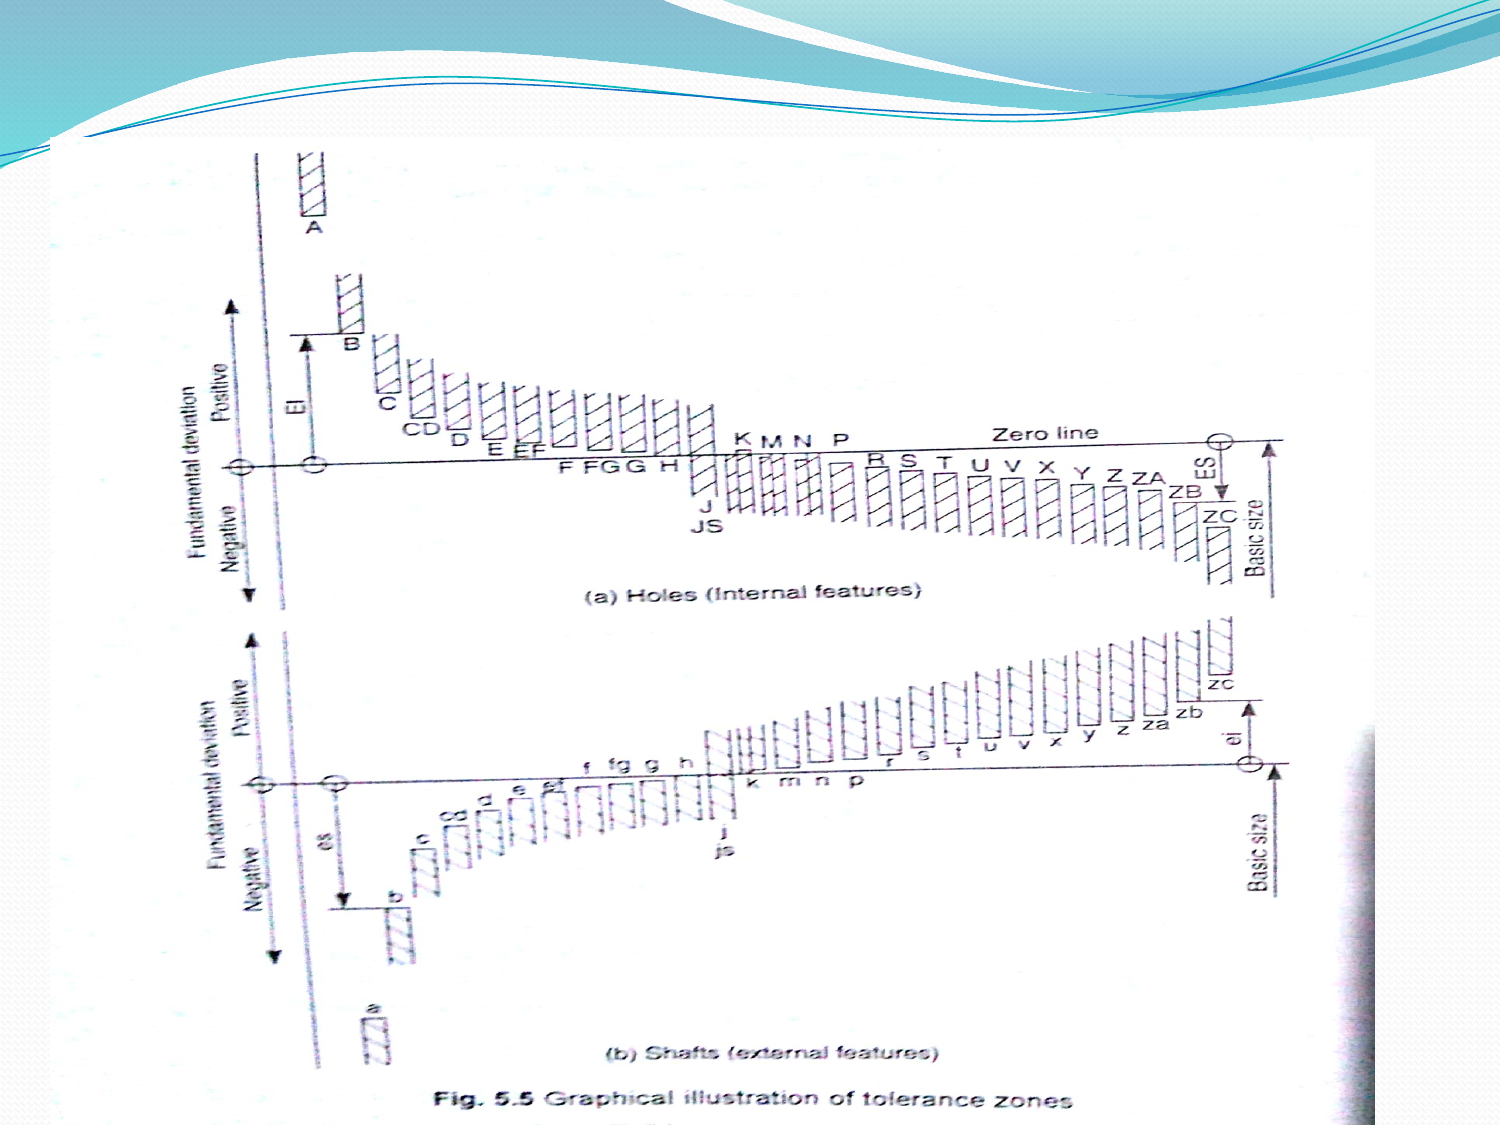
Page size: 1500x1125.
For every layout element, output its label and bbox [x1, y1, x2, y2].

list [49, 137, 1376, 1125]
